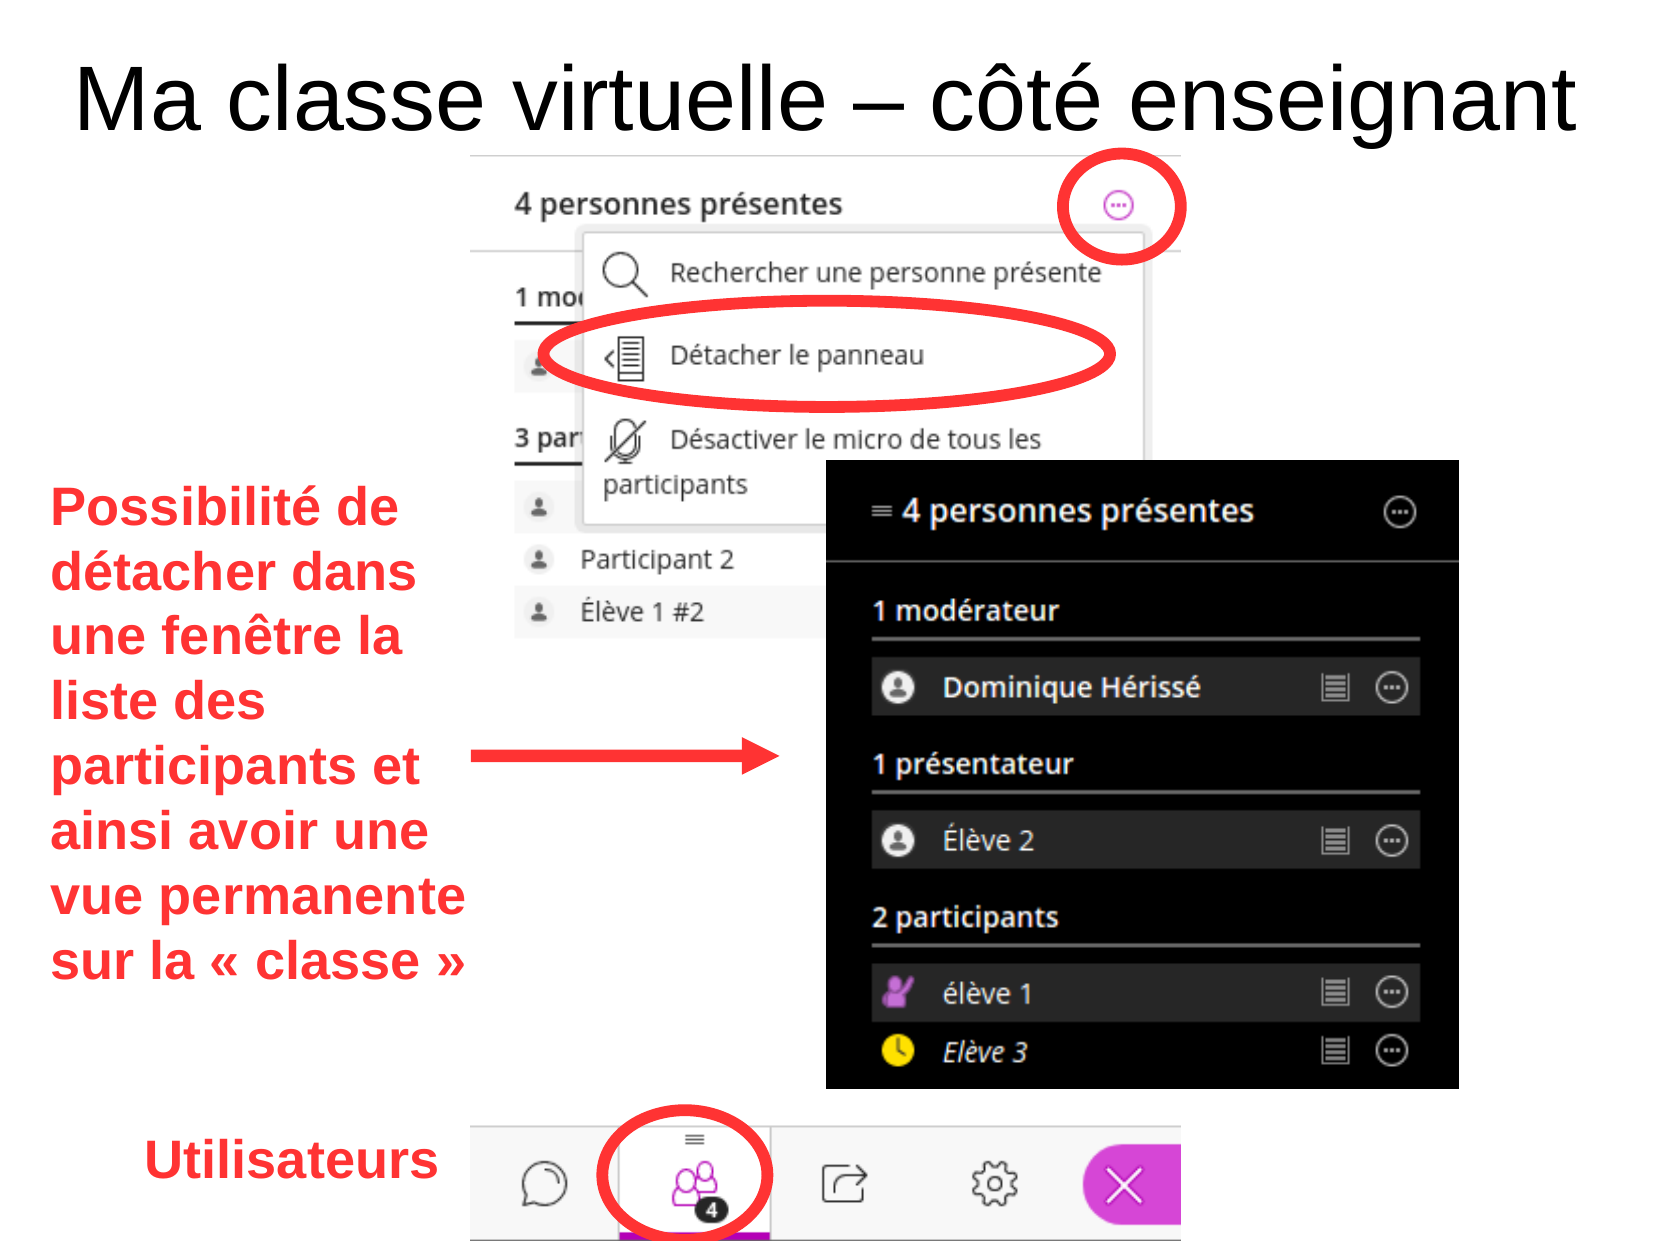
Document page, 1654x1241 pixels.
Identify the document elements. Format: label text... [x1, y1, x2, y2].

text_box Utilisateurs [129, 1117, 455, 1193]
text_box Ma classe virtuelle – côté enseignant [0, 0, 1654, 198]
picture [470, 154, 1460, 1241]
text_box Possibilité de détacher dans une fenêtre la liste des participants et ainsi avoir une vue permanente sur la « classe » [35, 463, 465, 1028]
